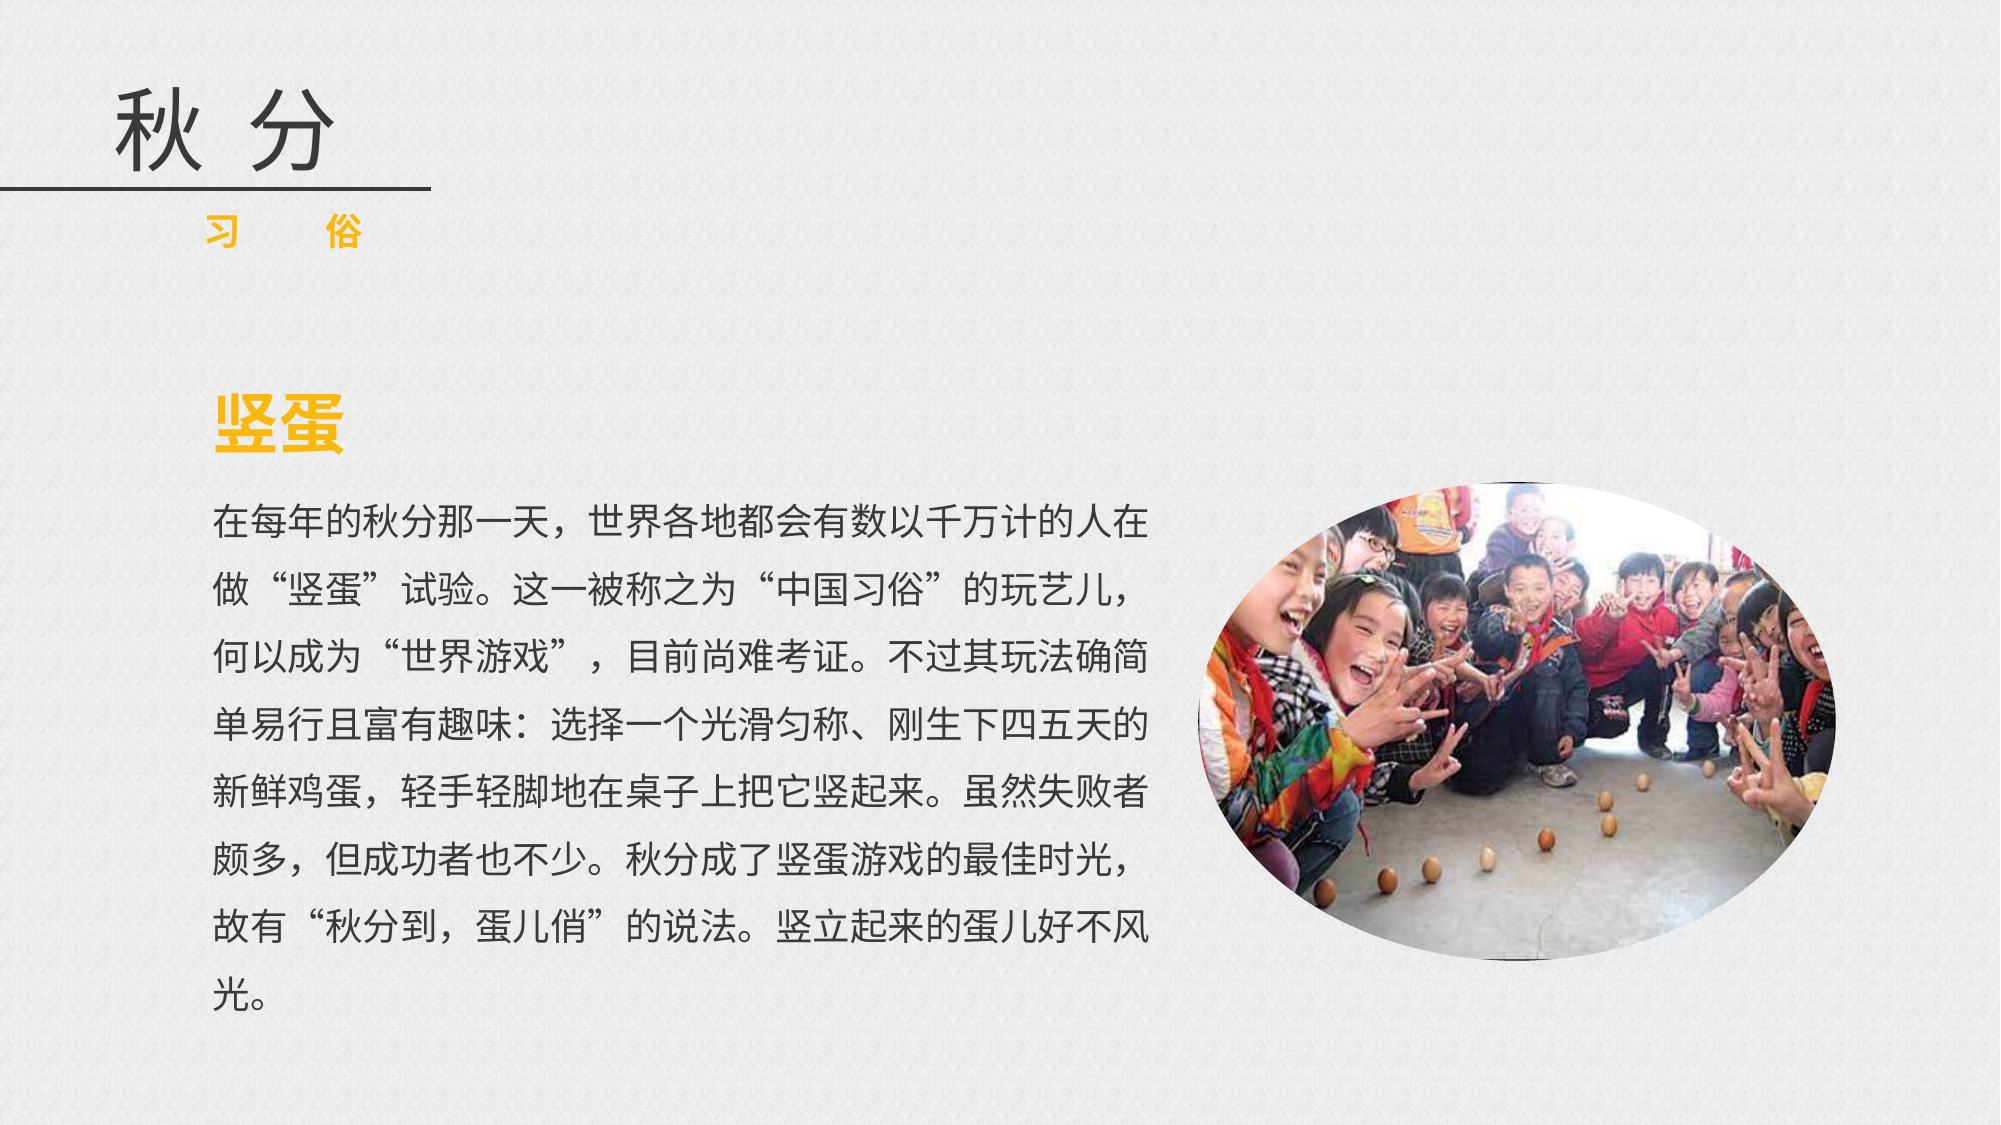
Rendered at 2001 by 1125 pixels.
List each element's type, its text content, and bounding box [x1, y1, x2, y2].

text_box 竖蛋 [198, 294, 524, 470]
picture [0, 0, 2000, 1125]
text_box 在每年的秋分那一天，世界各地都会有数以千万计的人在做“竖蛋”试验。这一被称之为“中国习俗”的玩艺儿，何以成为“世界游戏”，目前尚难考证。不过其玩法确简单易行且富有趣味：选择一个光滑匀称、刚生下四五天的新鲜鸡蛋，轻手轻脚地在桌子上把它竖起来。虽然失败者颇多，但成功者也不少。秋分成了竖蛋游戏的最佳时光，故有“秋分到，蛋儿俏”的说法。竖立起来的蛋儿好不风光。 [198, 468, 1199, 1024]
text_box 习 俗 [128, 200, 439, 260]
text_box 秋 分 [99, 65, 431, 187]
